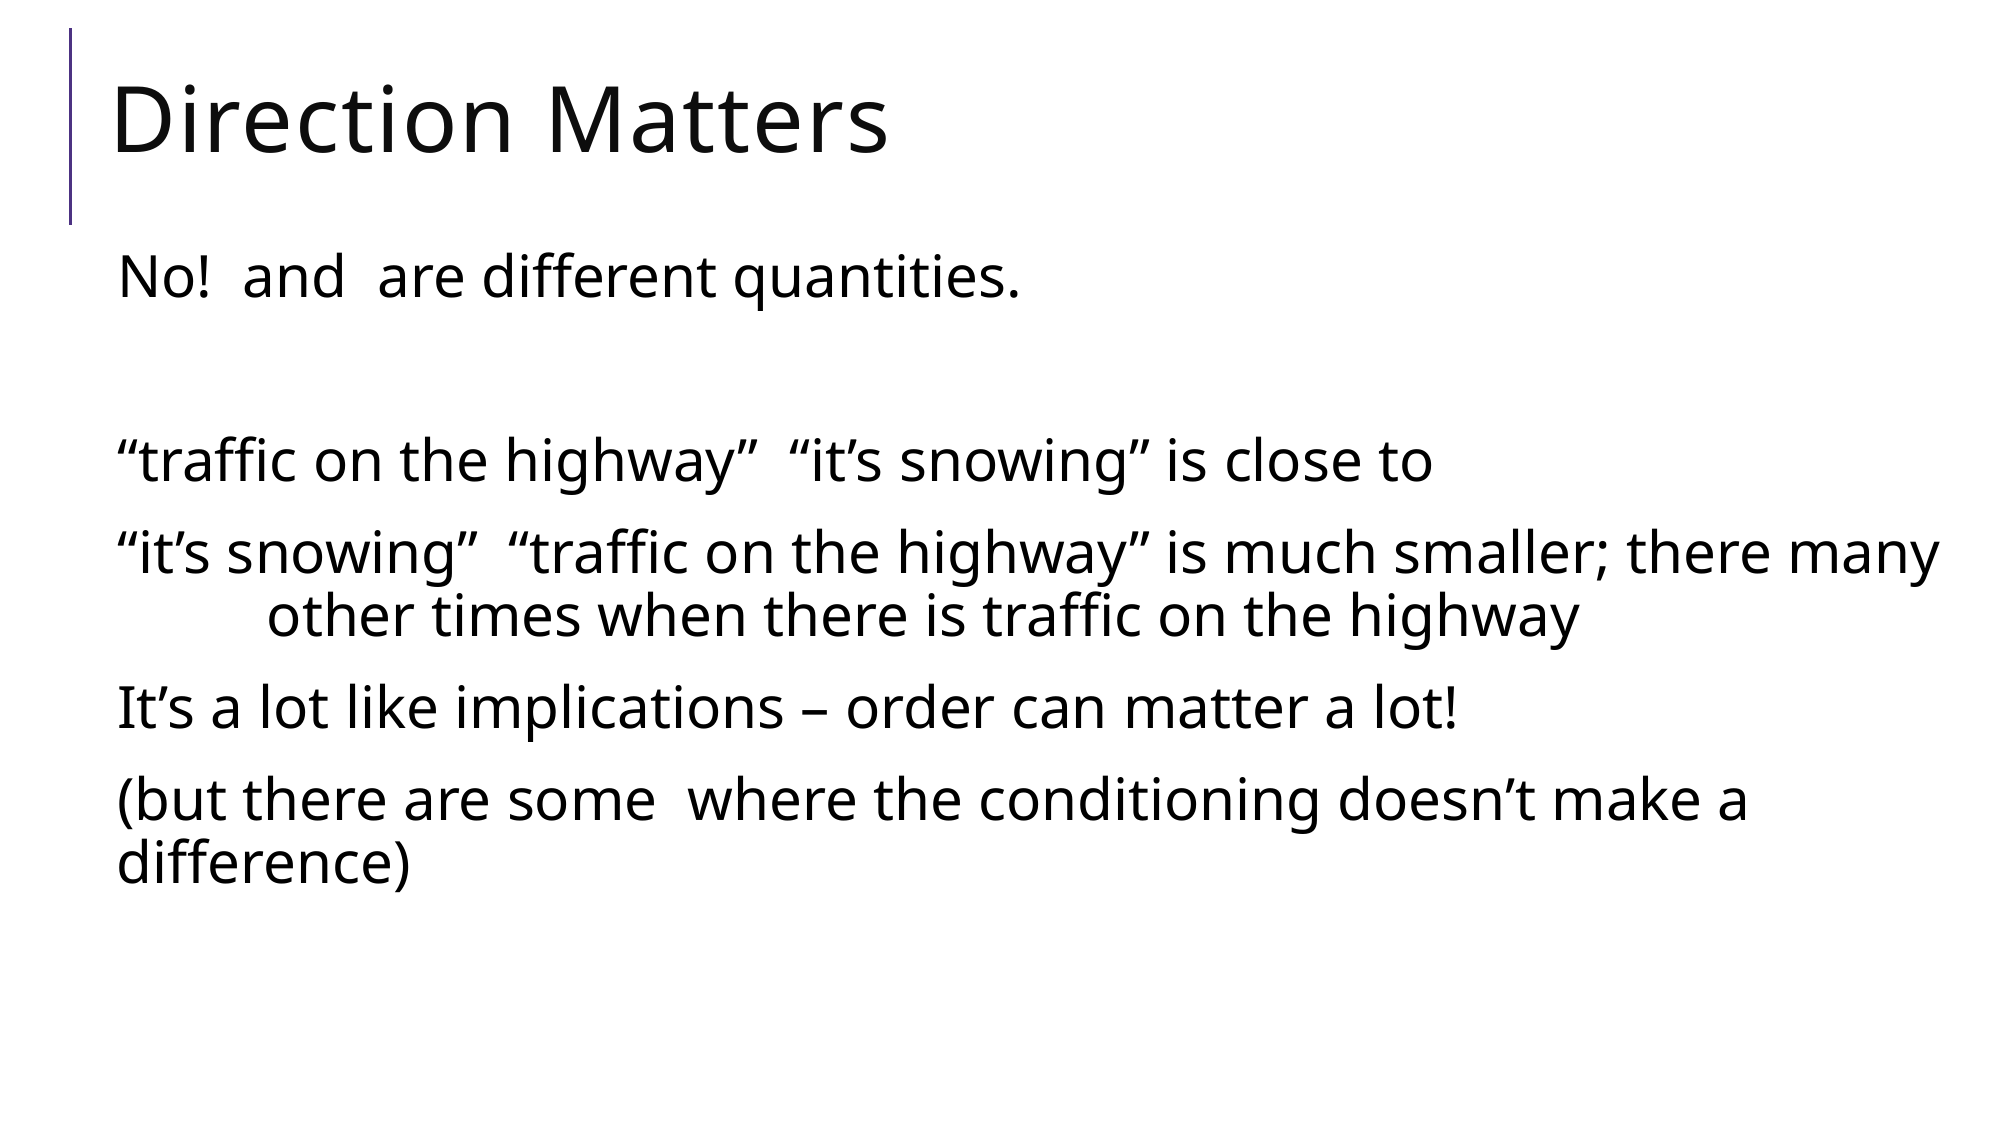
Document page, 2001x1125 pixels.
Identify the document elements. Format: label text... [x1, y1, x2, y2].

title Direction Matters [94, 43, 1930, 210]
